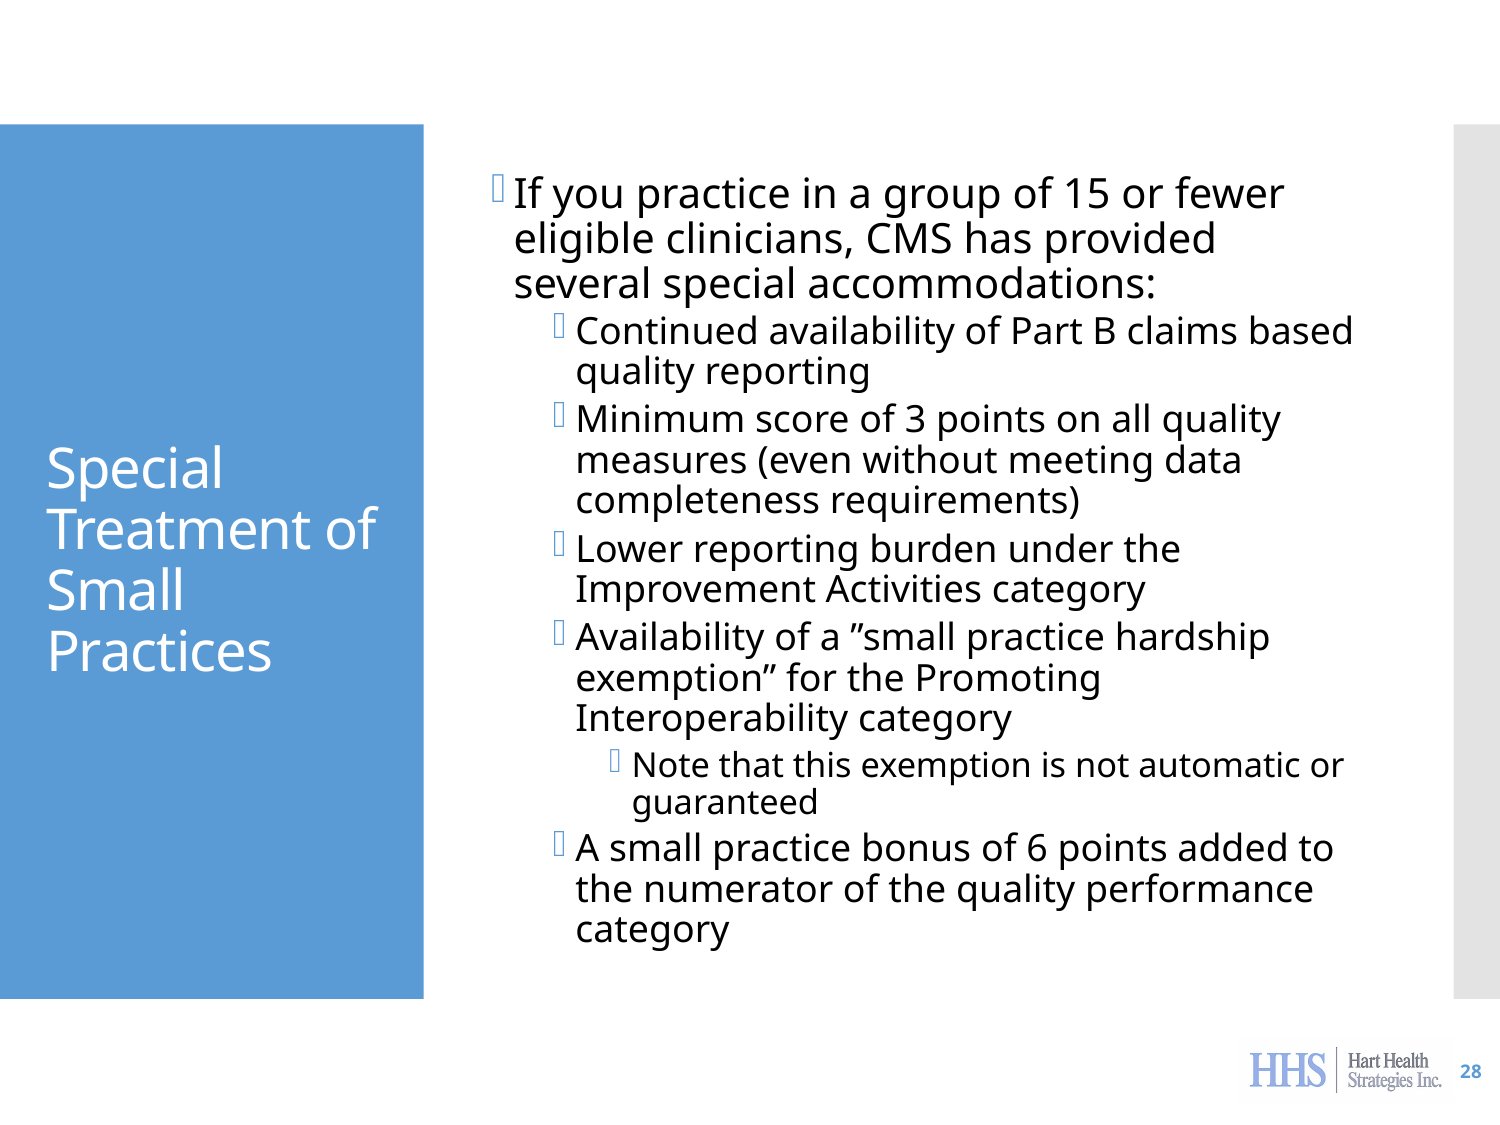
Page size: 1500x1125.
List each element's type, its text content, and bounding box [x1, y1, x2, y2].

title Special Treatment of Small Practices [31, 184, 394, 940]
list If you practice in a group of 15 or fewer eligible clinicians, CMS has provided several special accommodations: Continued availability of Part B claims based quality reporting Minimum score of 3 points on all quality measures (even without meeting data completeness requirements) Lower reporting burden under the Improvement Activities category Availability of a ”small practice hardship exemption” for the Promoting Interoperability category Note that this exemption is not automatic or guaranteed A small practice bonus of 6 points added to the numerator of the quality performance category [476, 141, 1376, 982]
slide_number 28 [1308, 1042, 1497, 1103]
table_cell 4. Radiology [1238, 1036, 1454, 1103]
